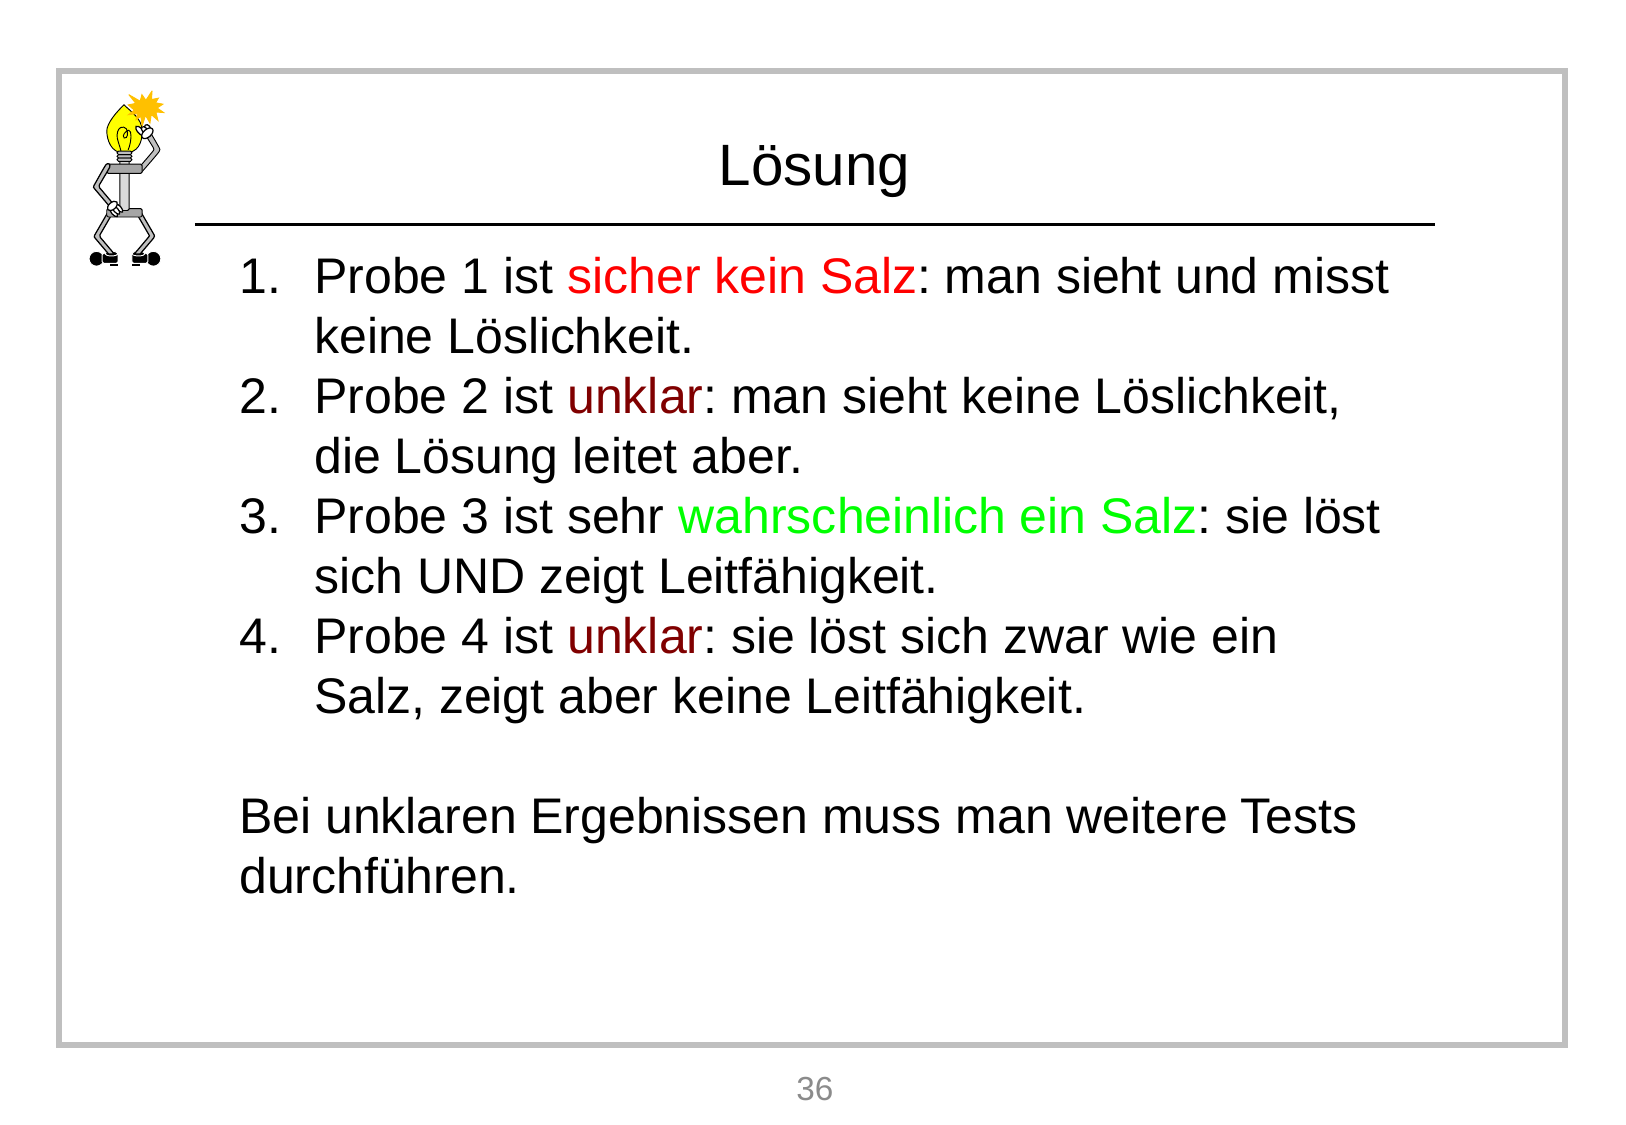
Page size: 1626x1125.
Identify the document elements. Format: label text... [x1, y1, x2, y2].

slide_number 36 [631, 1057, 998, 1117]
list Probe 1 ist sicher kein Salz: man sieht und misst keine Löslichkeit. Probe 2 ist unklar: man sieht keine Löslichkeit, die Lösung leitet aber. Probe 3 ist sehr wahrscheinlich ein Salz: sie löst sich UND zeigt Leitfähigkeit. Probe 4 ist unklar: sie löst sich zwar wie ein Salz, zeigt aber keine Leitfähigkeit. Bei unklaren Ergebnissen muss man weitere Tests durchführen. [224, 236, 1406, 945]
